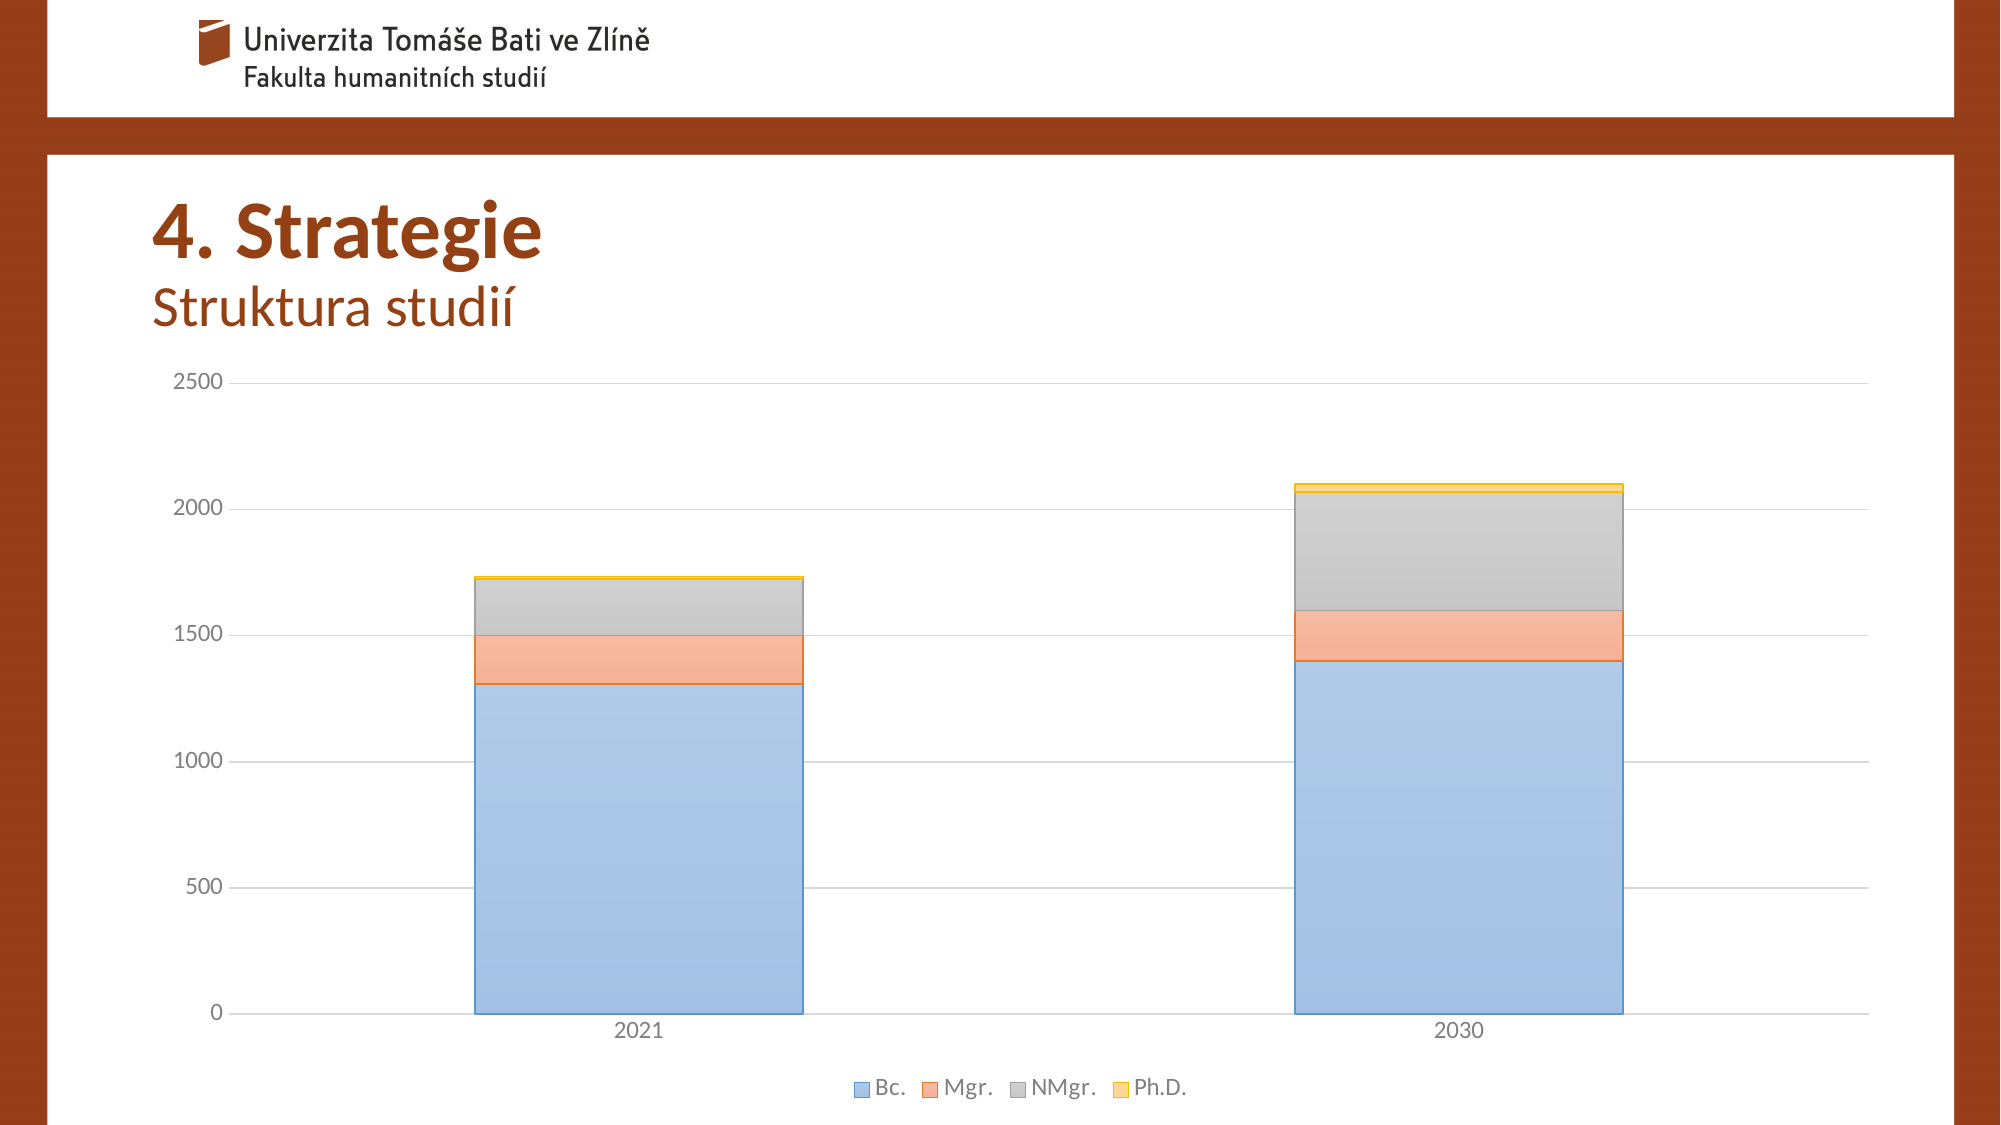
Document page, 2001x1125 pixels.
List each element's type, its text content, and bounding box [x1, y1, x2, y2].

chart [137, 355, 1905, 1109]
title 4. Strategie Struktura studií [137, 163, 1863, 355]
picture [0, 0, 2001, 1125]
